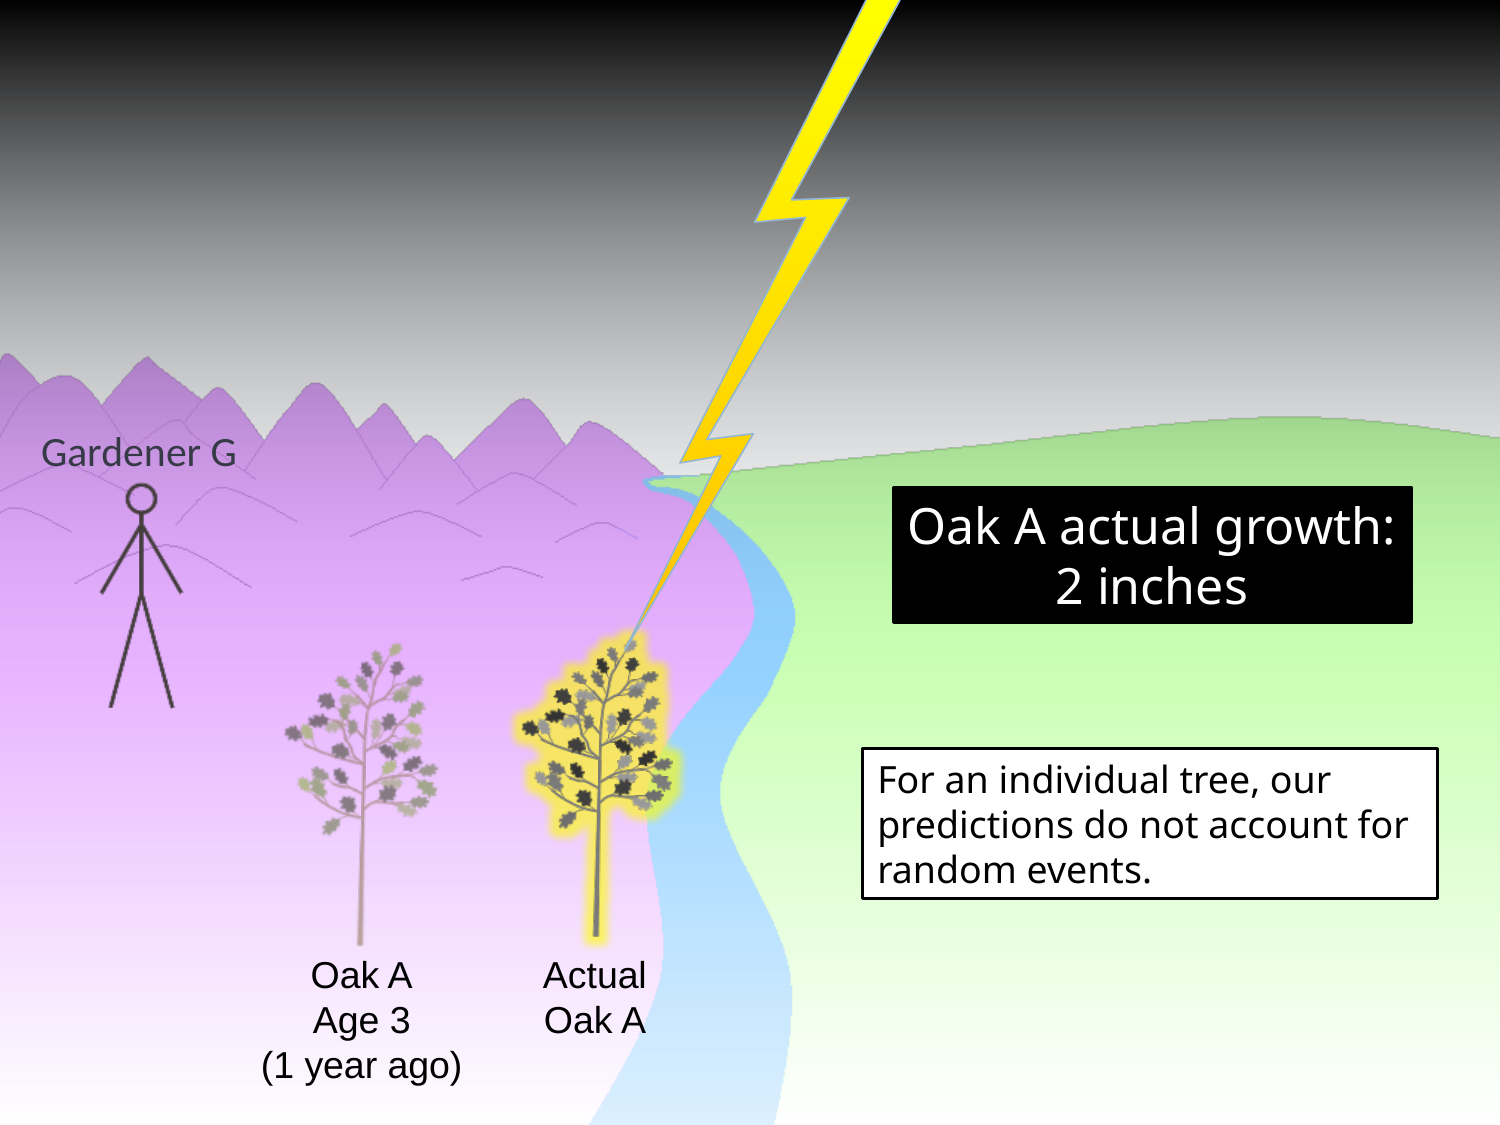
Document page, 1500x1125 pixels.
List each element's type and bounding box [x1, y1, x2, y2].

picture [0, 0, 1500, 1125]
text_box [25, 417, 263, 711]
